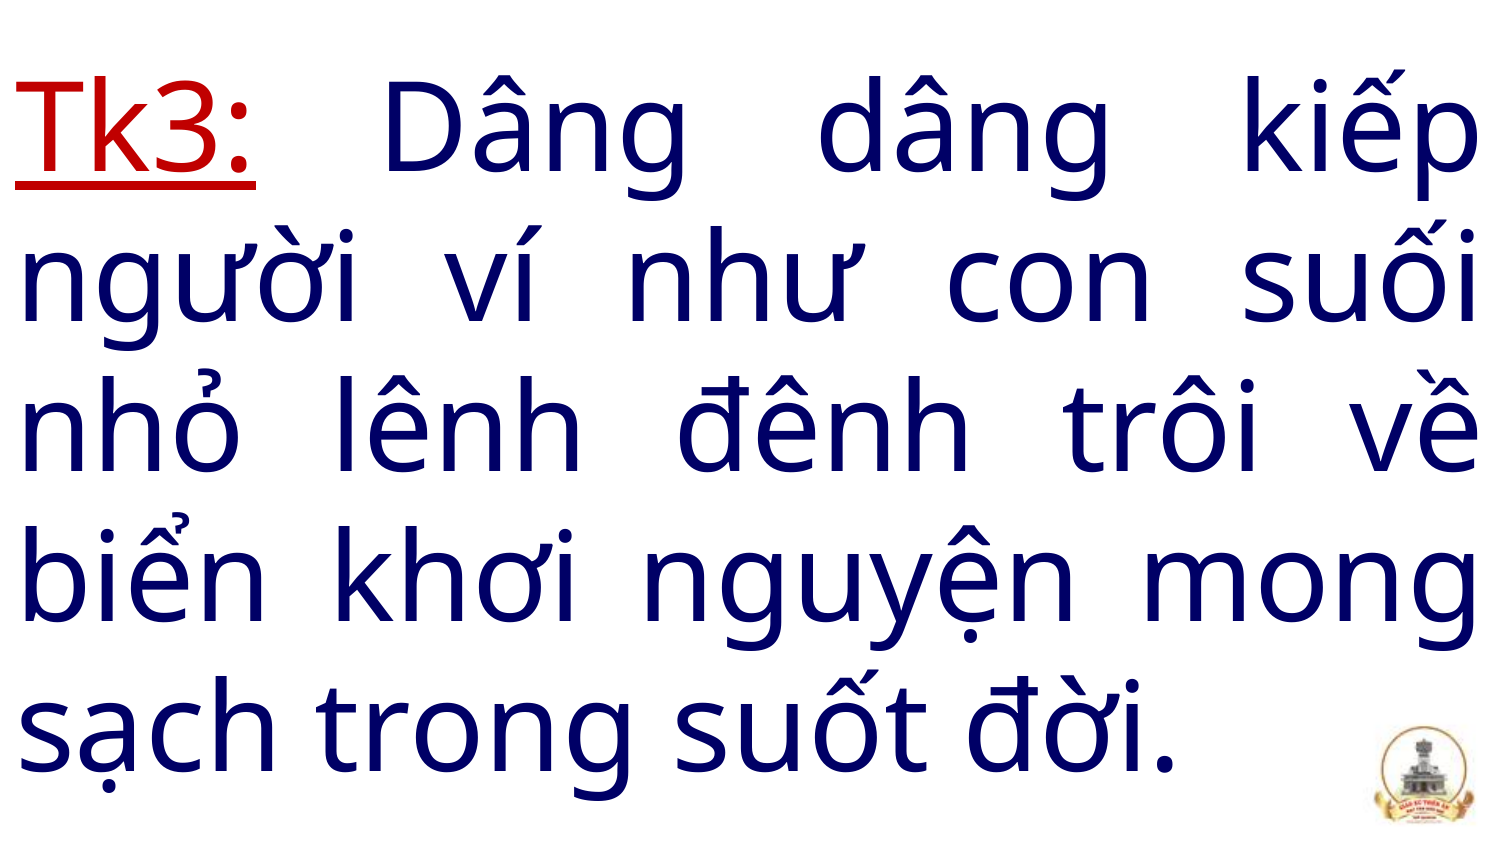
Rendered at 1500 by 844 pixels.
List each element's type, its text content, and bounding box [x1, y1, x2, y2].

title Tk3: Dâng dâng kiếp người ví như con suối nhỏ lênh đênh trôi về biển khơi nguyện mong sạch trong suốt đời. [0, 0, 1500, 844]
